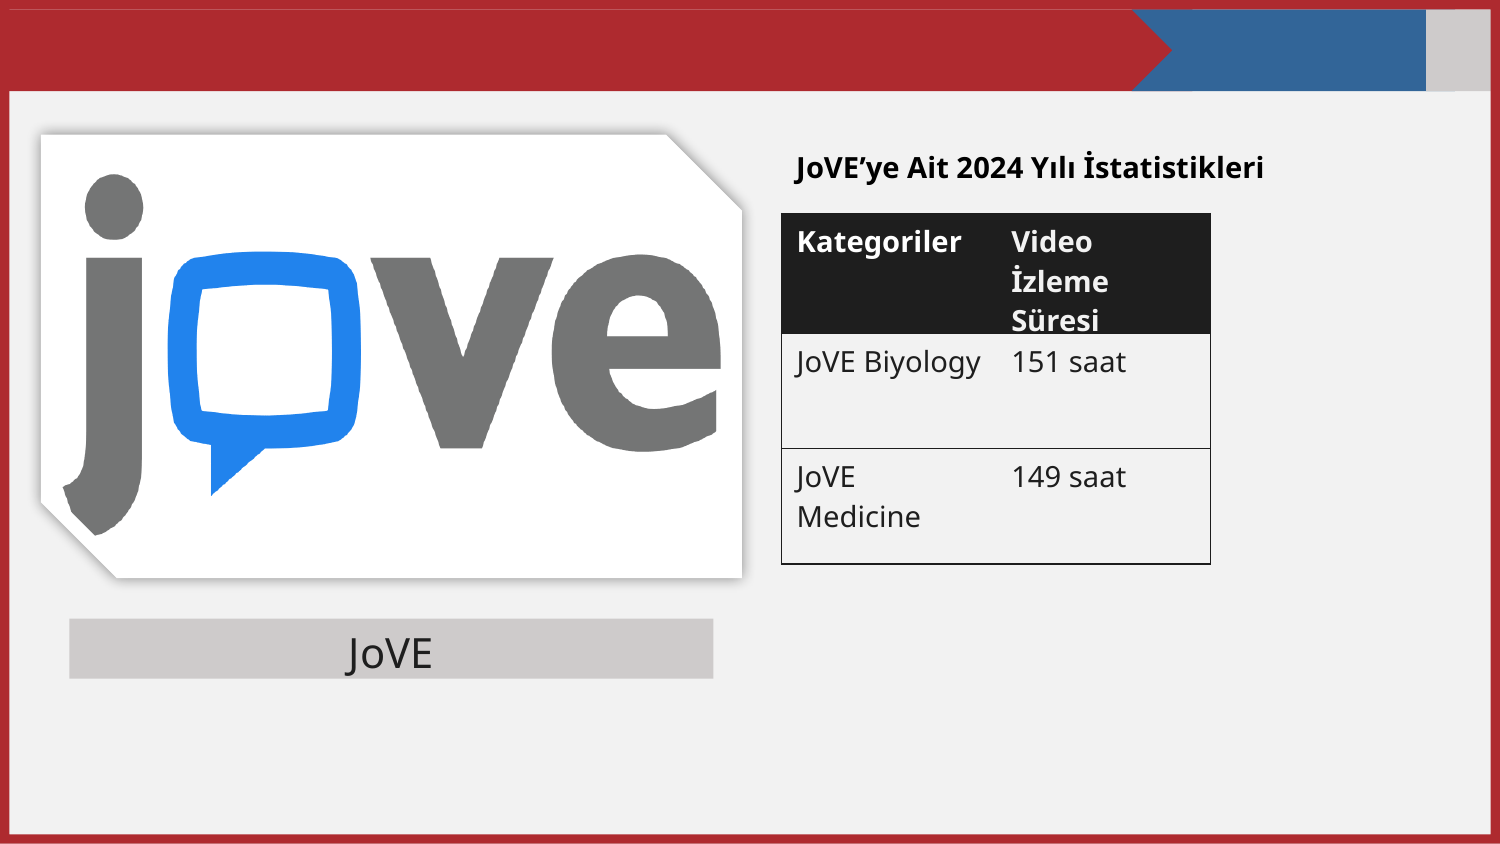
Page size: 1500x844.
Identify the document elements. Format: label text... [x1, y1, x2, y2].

table_header Video İzleme Süresi [996, 214, 1210, 333]
text_box JoVE’ye Ait 2024 Yılı İstatistikleri [781, 141, 1377, 192]
table_header Kategoriler [782, 214, 996, 333]
table_cell JoVE Biyology [782, 334, 996, 448]
picture [47, 141, 735, 572]
table_cell 149 saat [996, 449, 1210, 563]
title JoVE [69, 618, 714, 679]
table_cell JoVE Medicine [782, 449, 996, 563]
table_cell 151 saat [996, 334, 1210, 448]
